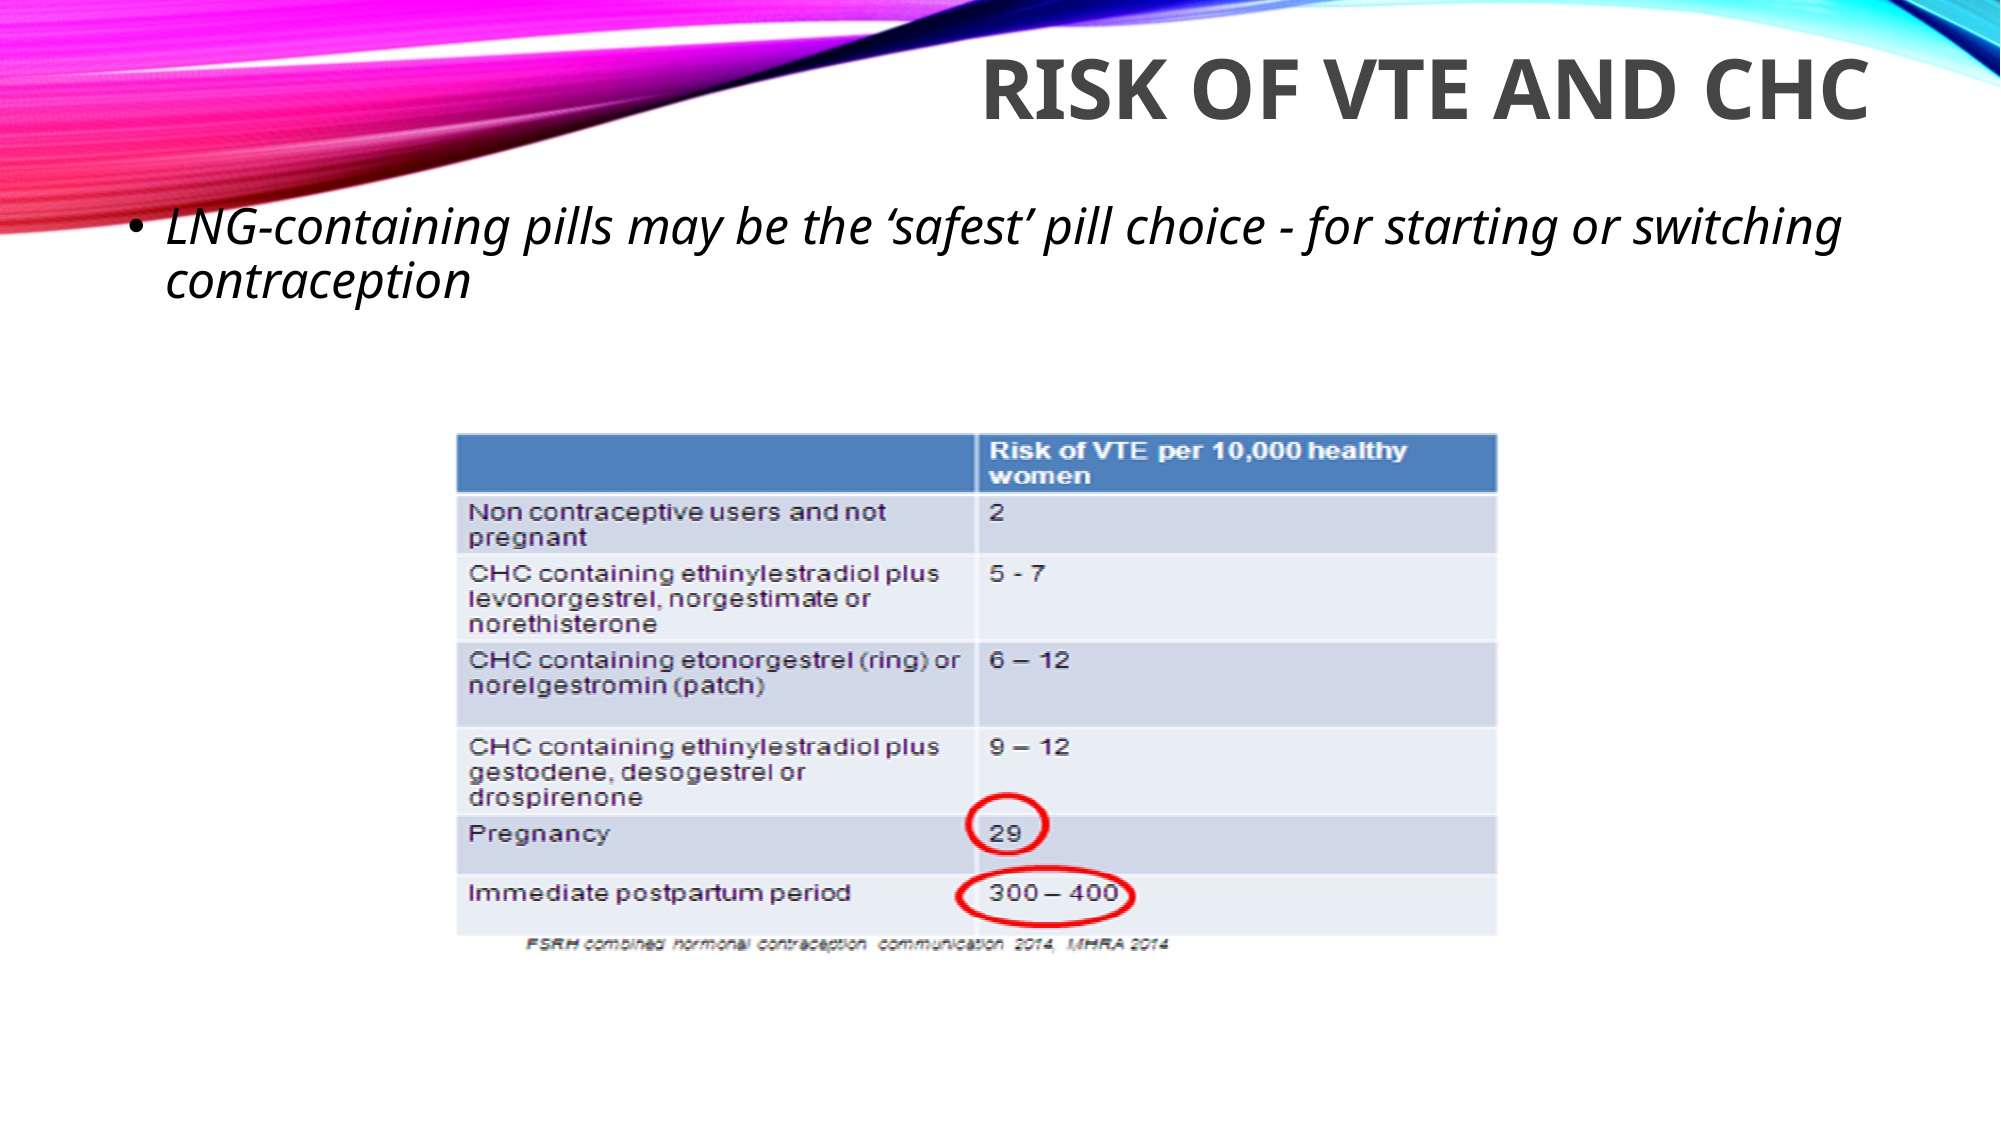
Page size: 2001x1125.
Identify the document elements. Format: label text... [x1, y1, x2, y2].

picture [1890, 0, 2000, 75]
list LNG-containing pills may be the ‘safest’ pill choice - for starting or switching contraception [112, 193, 1888, 1021]
picture [406, 311, 1565, 962]
picture [0, 0, 2000, 237]
picture [1910, 0, 2000, 45]
title Risk of VTE and CHC [474, 40, 1888, 146]
